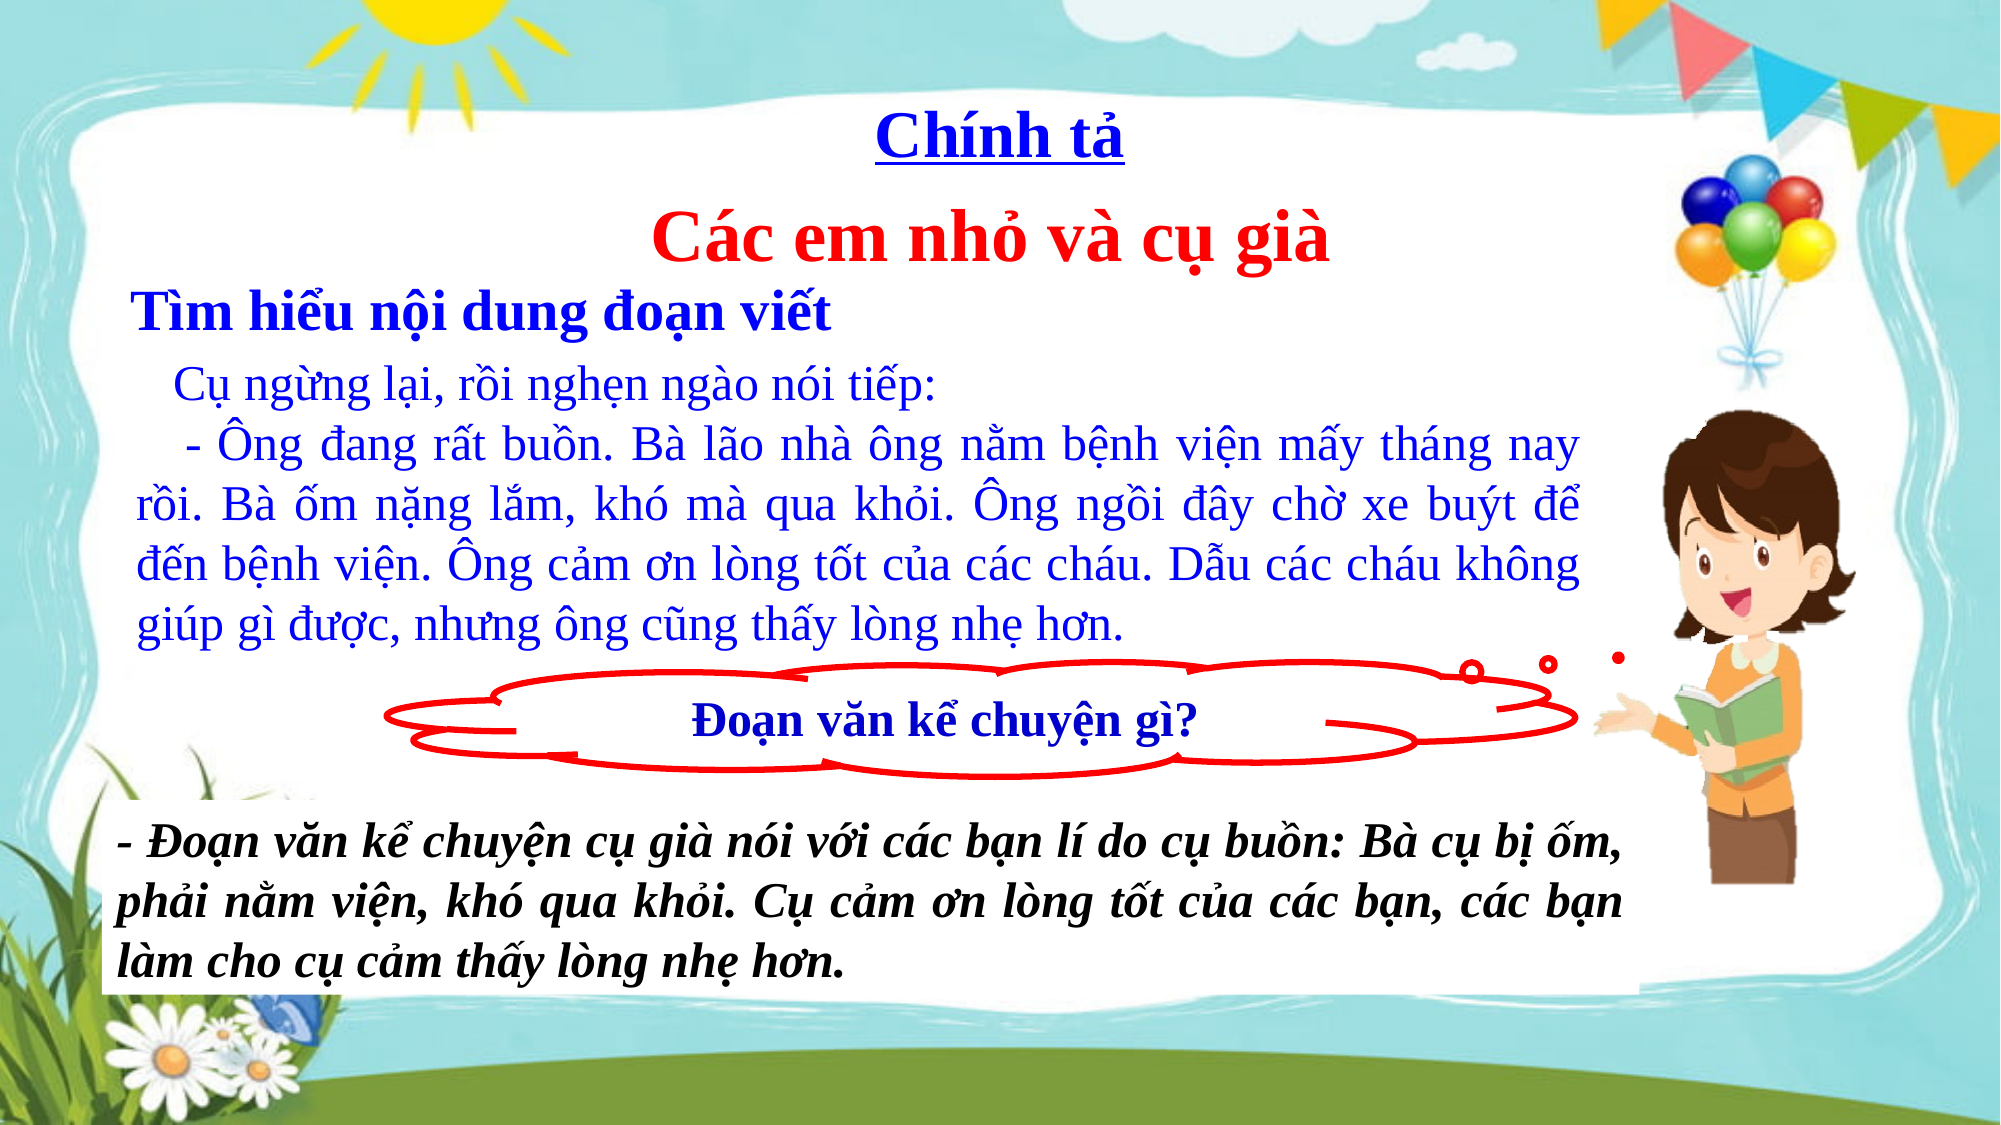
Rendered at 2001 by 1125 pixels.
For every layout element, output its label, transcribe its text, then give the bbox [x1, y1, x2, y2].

picture [0, 0, 2001, 1125]
text_box - Đoạn văn kể chuyện cụ già nói với các bạn lí do cụ buồn: Bà cụ bị ốm, phải nằm viện, khó qua khỏi. Cụ cảm ơn lòng tốt của các bạn, các bạn làm cho cụ cảm thấy lòng nhẹ hơn. [101, 799, 1640, 995]
text_box Cụ ngừng lại, rồi nghẹn ngào nói tiếp: - Ông đang rất buồn. Bà lão nhà ông nằm bệnh viện mấy tháng nay rồi. Bà ốm nặng lắm, khó mà qua khỏi. Ông ngồi đây chờ xe buýt để đến bệnh viện. Ông cảm ơn lòng tốt của các cháu. Dẫu các cháu không giúp gì được, nhưng ông cũng thấy lòng nhẹ hơn. [121, 342, 1569, 658]
text_box Tìm hiểu nội dung đoạn viết [50, 265, 913, 350]
text_box Đoạn văn kể chuyện gì? [386, 662, 1569, 777]
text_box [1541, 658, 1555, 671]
text_box Các em nhỏ và cụ già [624, 178, 1375, 284]
text_box Chính tả [768, 83, 1232, 179]
